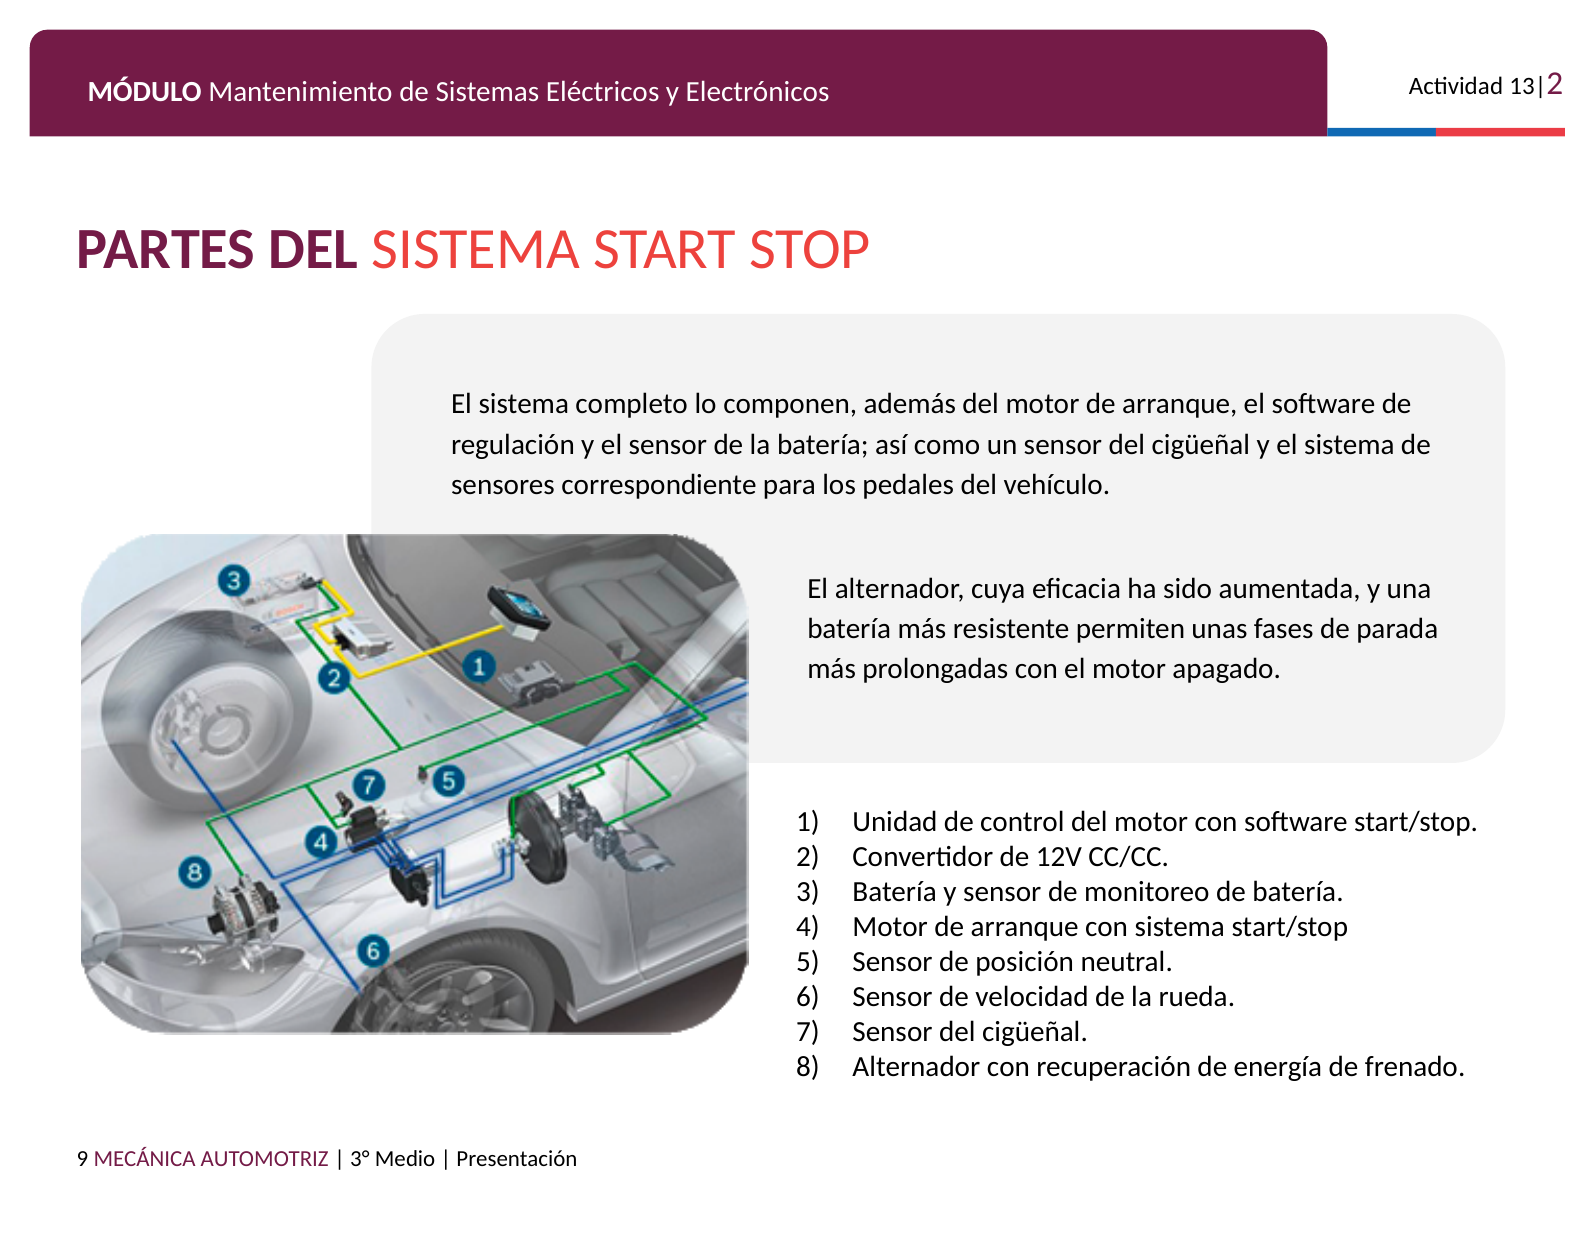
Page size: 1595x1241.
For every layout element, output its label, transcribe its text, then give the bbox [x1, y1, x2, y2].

text_box El alternador, cuya eficacia ha sido aumentada, y una batería más resistente permiten unas fases de parada más prolongadas con el motor apagado. [792, 556, 1508, 692]
text_box Unidad de control del motor con software start/stop. Convertidor de 12V CC/CC. Batería y sensor de monitoreo de batería. Motor de arranque con sistema start/stop Sensor de posición neutral. Sensor de velocidad de la rueda. Sensor del cigüeñal. Alternador con recuperación de energía de frenado. [781, 794, 1595, 1090]
picture [81, 534, 749, 1036]
text_box PARTES DEL SISTEMA START STOP [61, 225, 1530, 278]
text_box [371, 313, 1506, 763]
text_box 9 MECÁNICA AUTOMOTRIZ | 3° Medio | Presentación [61, 1128, 1175, 1186]
text_box El sistema completo lo componen, además del motor de arranque, el software de regulación y el sensor de la batería; así como un sensor del cigüeñal y el sistema de sensores correspondiente para los pedales del vehículo. [436, 372, 1457, 508]
